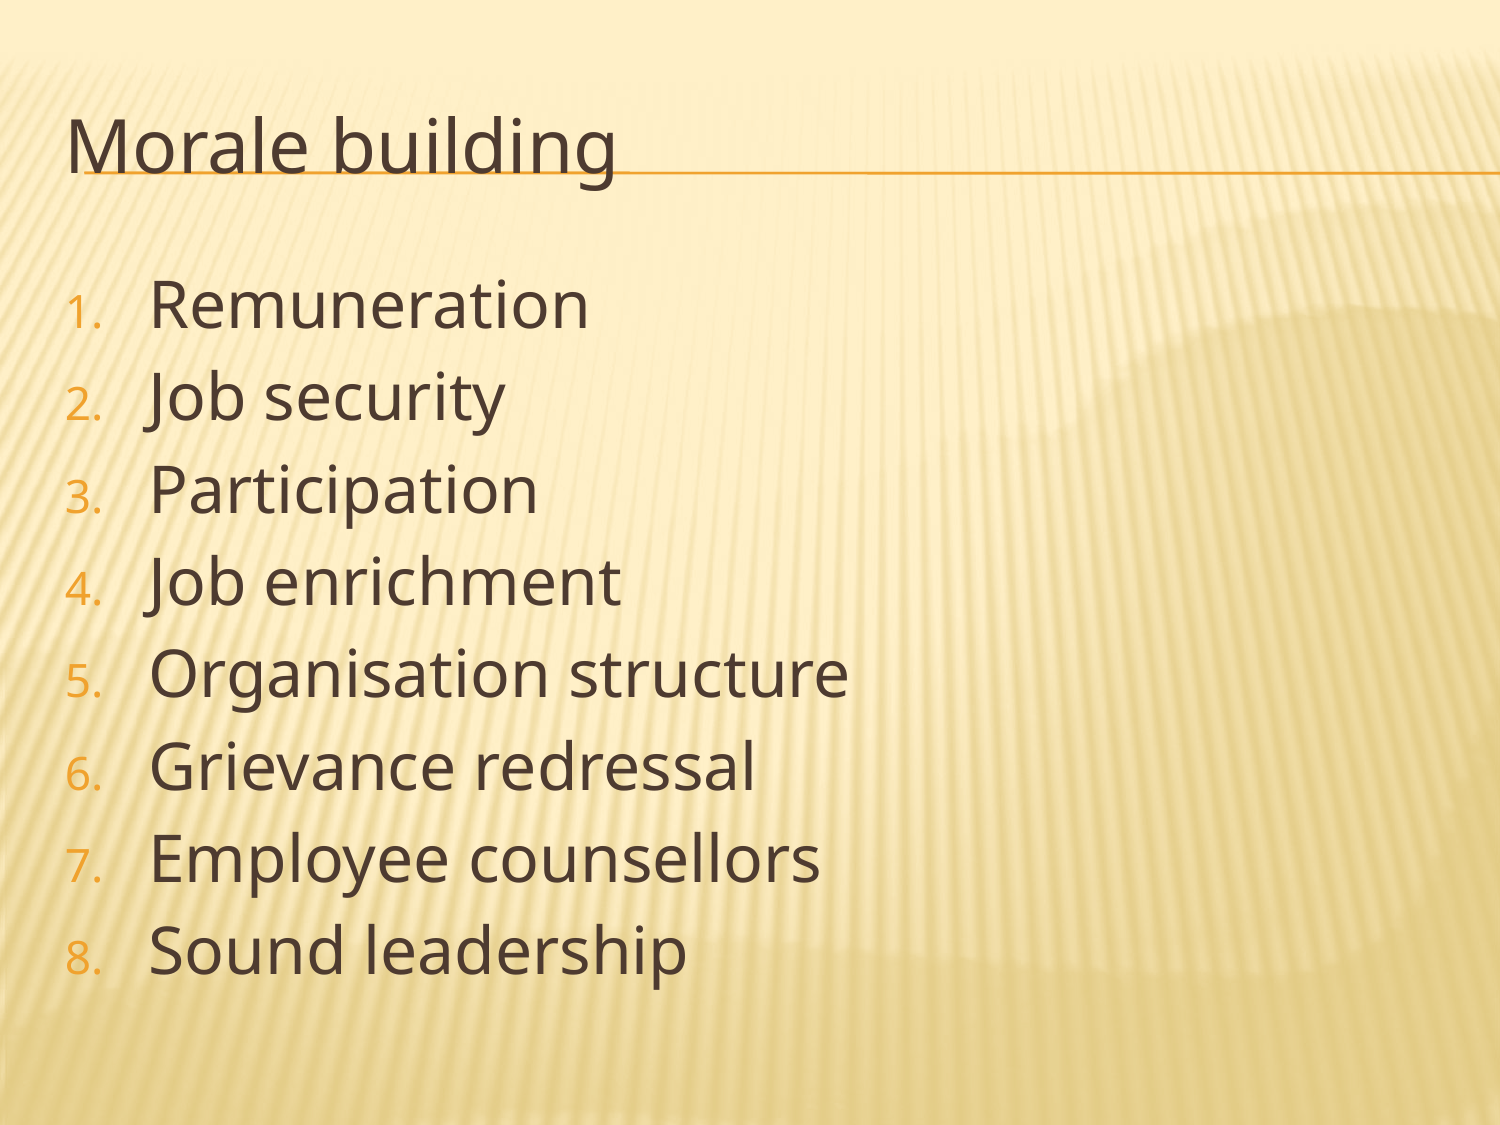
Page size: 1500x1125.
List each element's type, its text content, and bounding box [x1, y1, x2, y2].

title Morale building [50, 75, 1475, 213]
list Remuneration Job security Participation Job enrichment Organisation structure Grievance redressal Employee counsellors Sound leadership [50, 254, 1475, 998]
